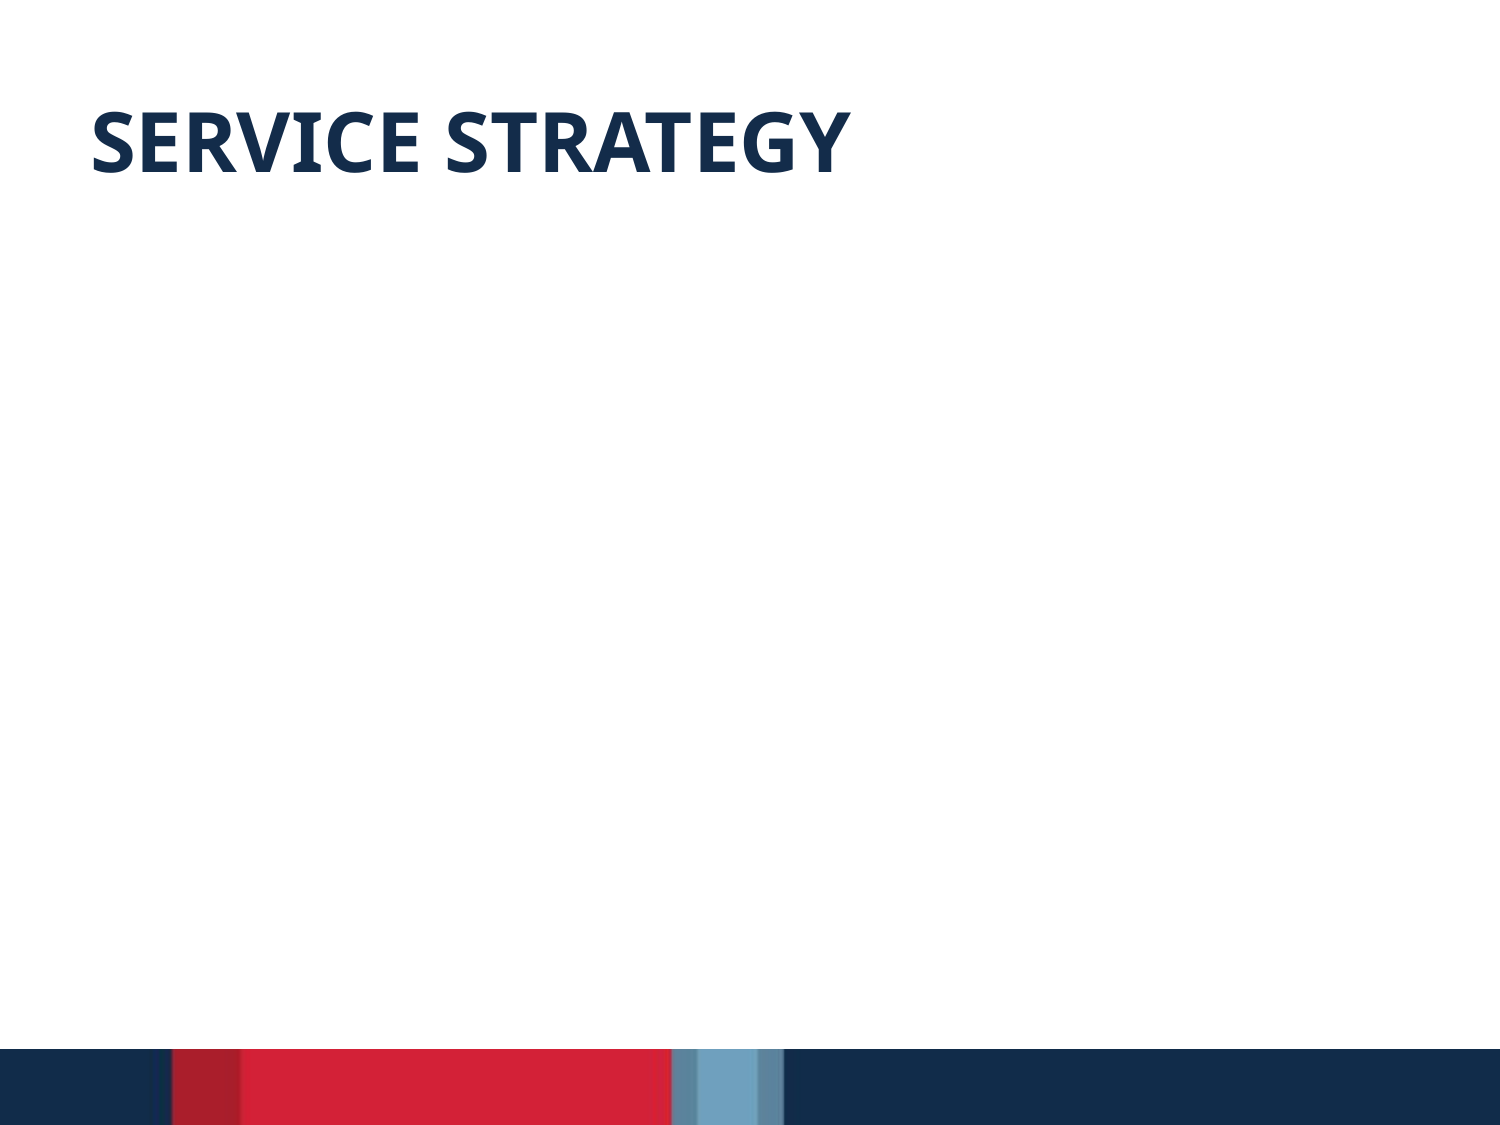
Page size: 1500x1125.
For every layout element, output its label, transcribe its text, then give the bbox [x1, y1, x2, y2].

picture [0, 1049, 1500, 1125]
title SERVICE STRATEGY [75, 45, 1425, 233]
